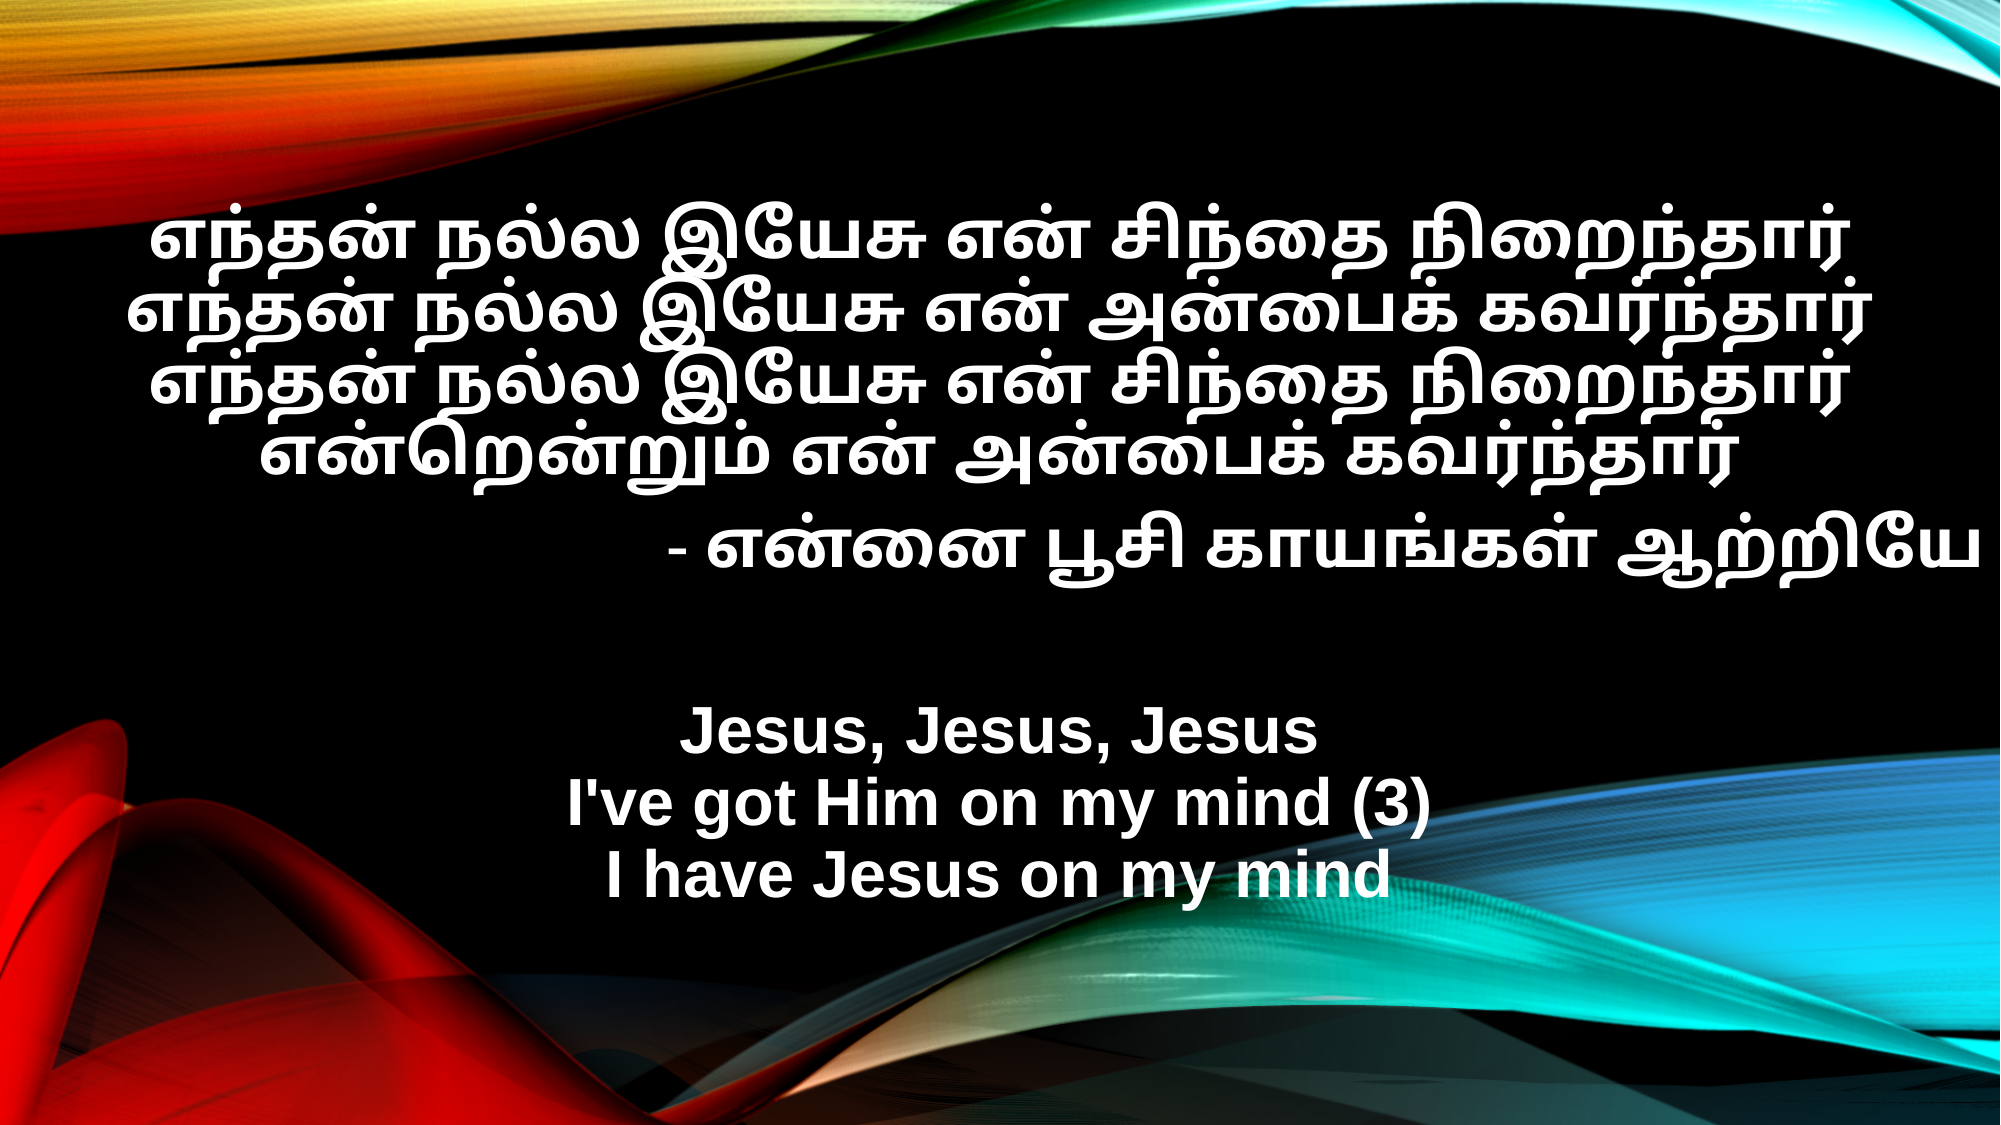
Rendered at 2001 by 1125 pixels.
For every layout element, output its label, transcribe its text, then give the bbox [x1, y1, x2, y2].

subtitle எந்தன் நல்ல இயேசு என் சிந்தை நிறைந்தார் எந்தன் நல்ல இயேசு என் அன்பைக் கவர்ந்தார் எந்தன் நல்ல இயேசு என் சிந்தை நிறைந்தார் என்றென்றும் என் அன்பைக் கவர்ந்தார் - என்னை பூசி காயங்கள் ஆற்றியே Jesus, Jesus, Jesus I've got Him on my mind (3) I have Jesus on my mind [0, 0, 2000, 1125]
